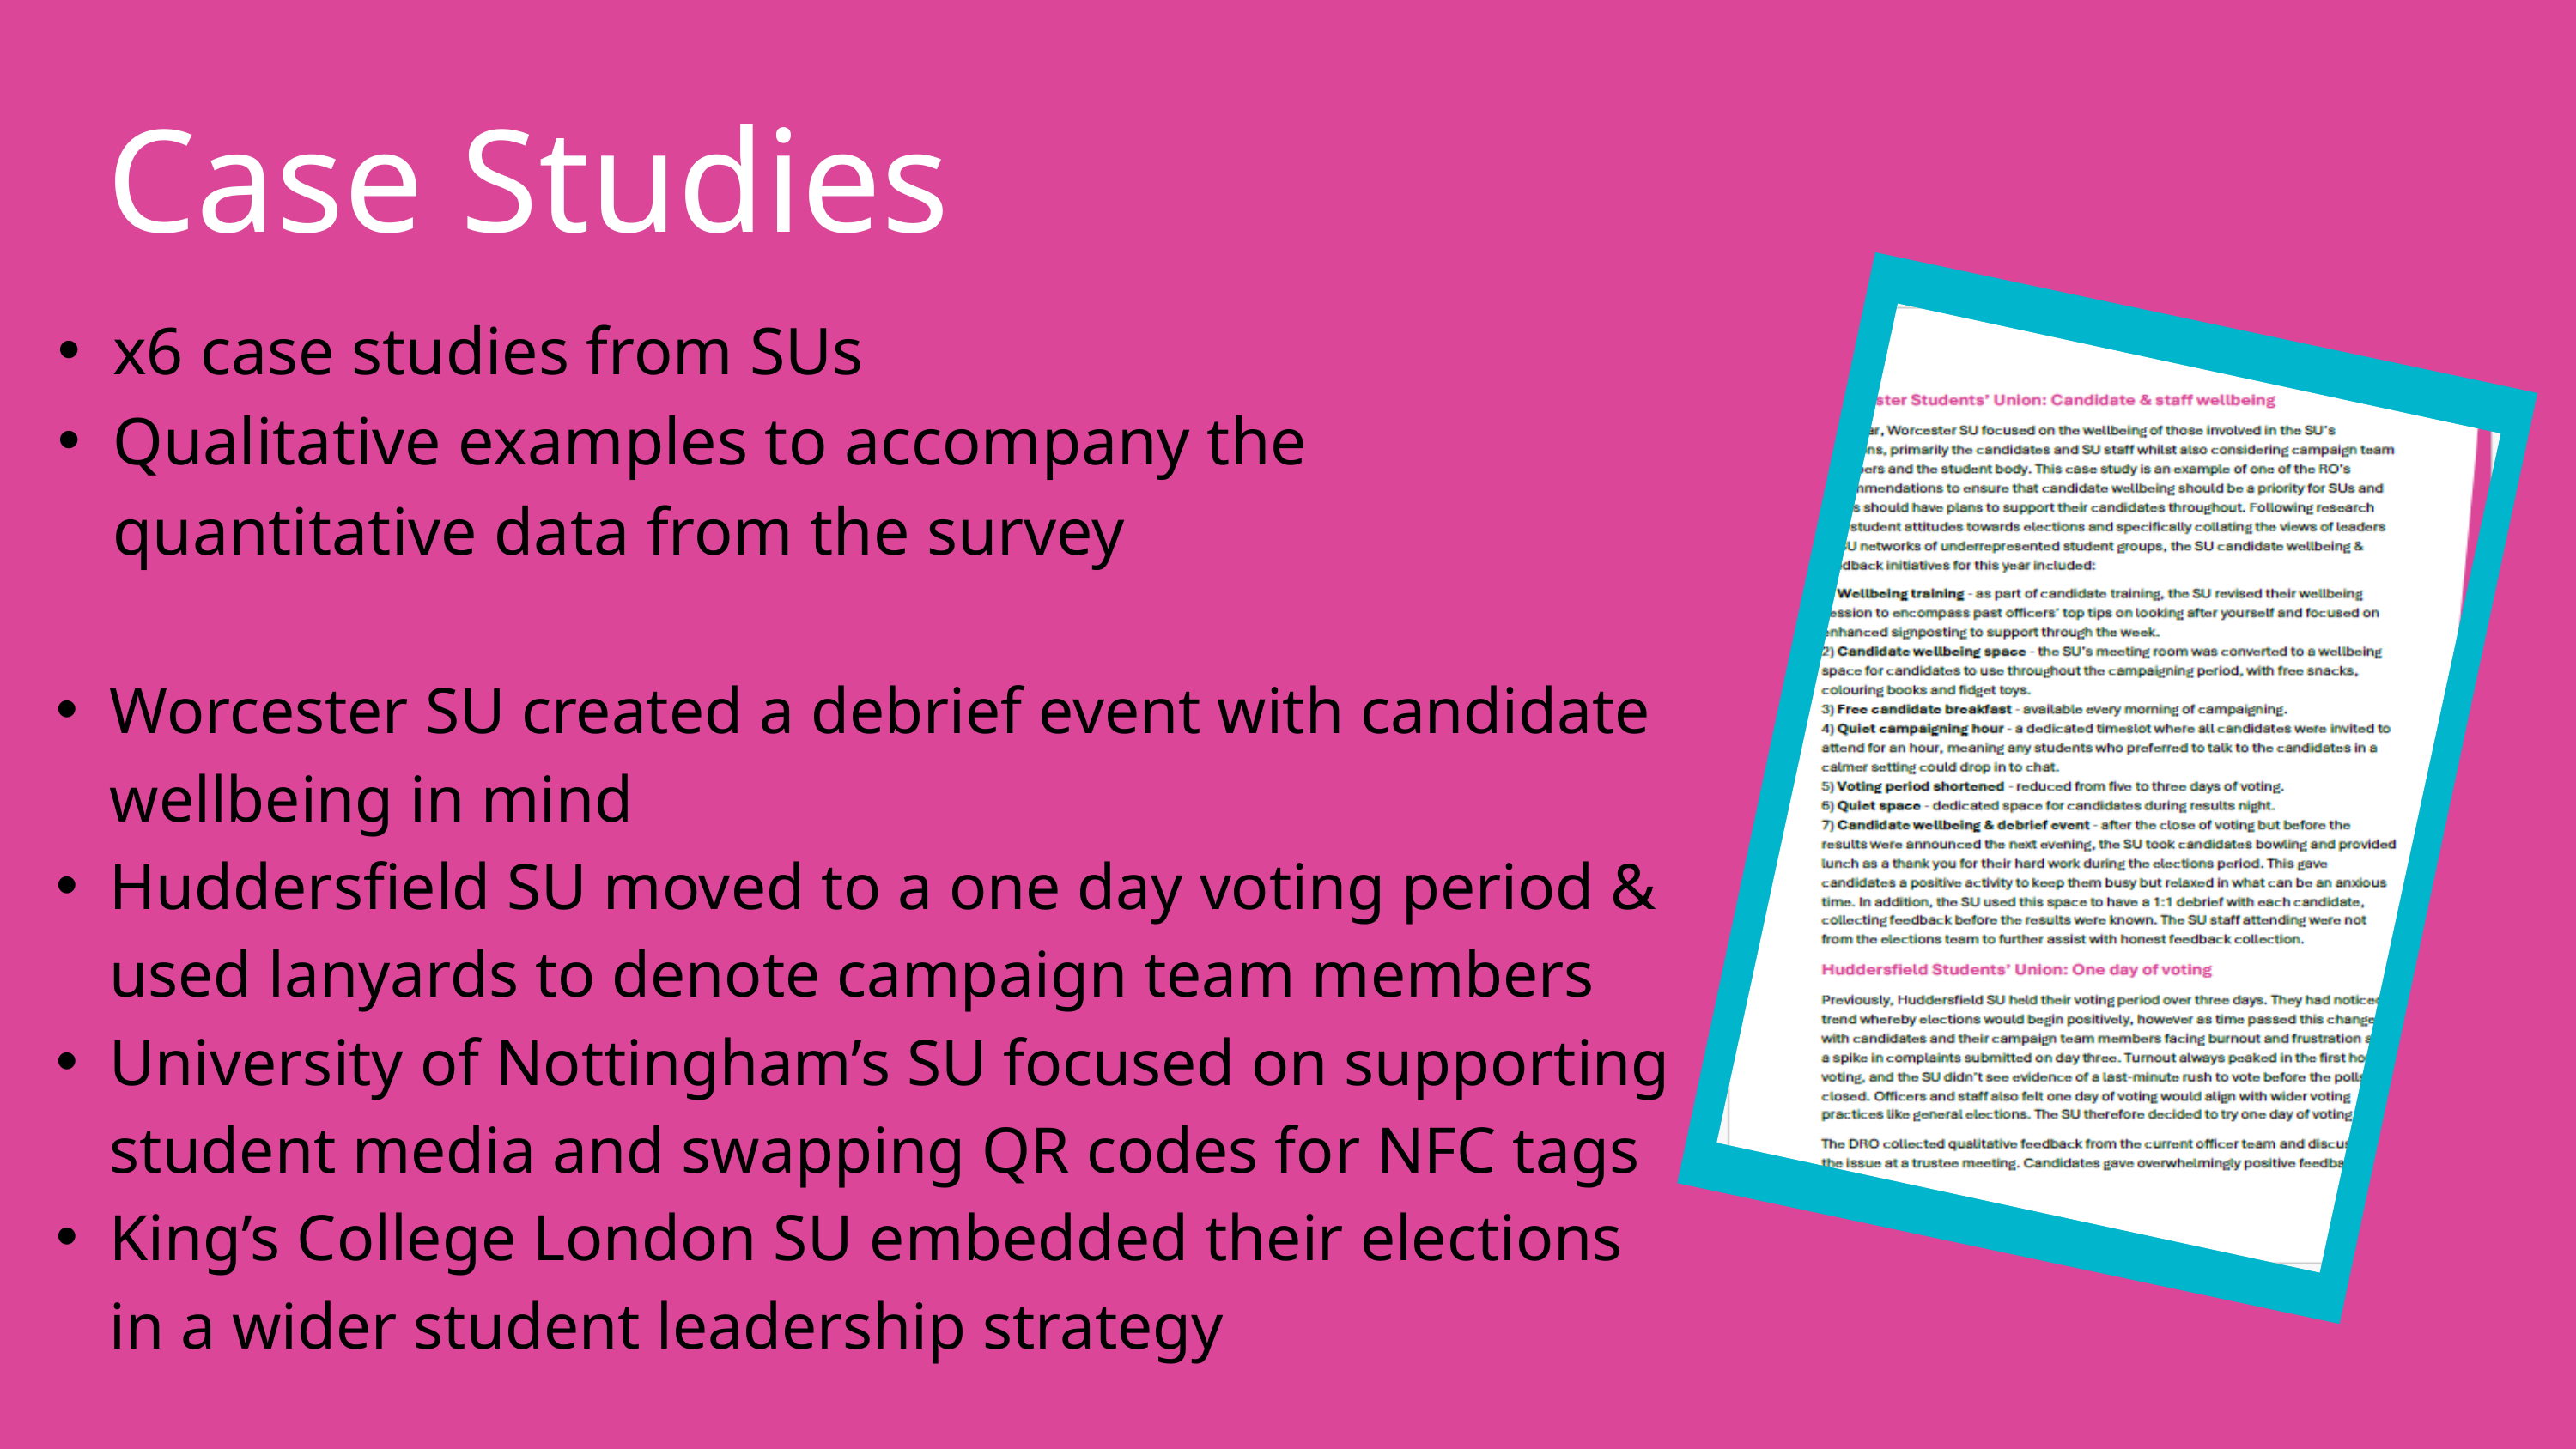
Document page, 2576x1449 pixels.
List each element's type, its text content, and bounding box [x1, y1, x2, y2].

text_box [2450, 422, 2501, 670]
text_box x6 case studies from SUs Qualitative examples to accompany the quantitative data from the survey Worcester SU created a debrief event with candidate wellbeing in mind Huddersfield SU moved to a one day voting period & used lanyards to denote campaign team members University of Nottingham’s SU focused on supporting student media and swapping QR codes for NFC tags King’s College London SU embedded their elections in a wider student leadership strategy [3, 296, 1678, 1361]
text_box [1768, 312, 2446, 1264]
text_box [1896, 303, 1932, 311]
text_box [1716, 925, 1764, 1153]
text_box Case Studies [106, 118, 2214, 261]
